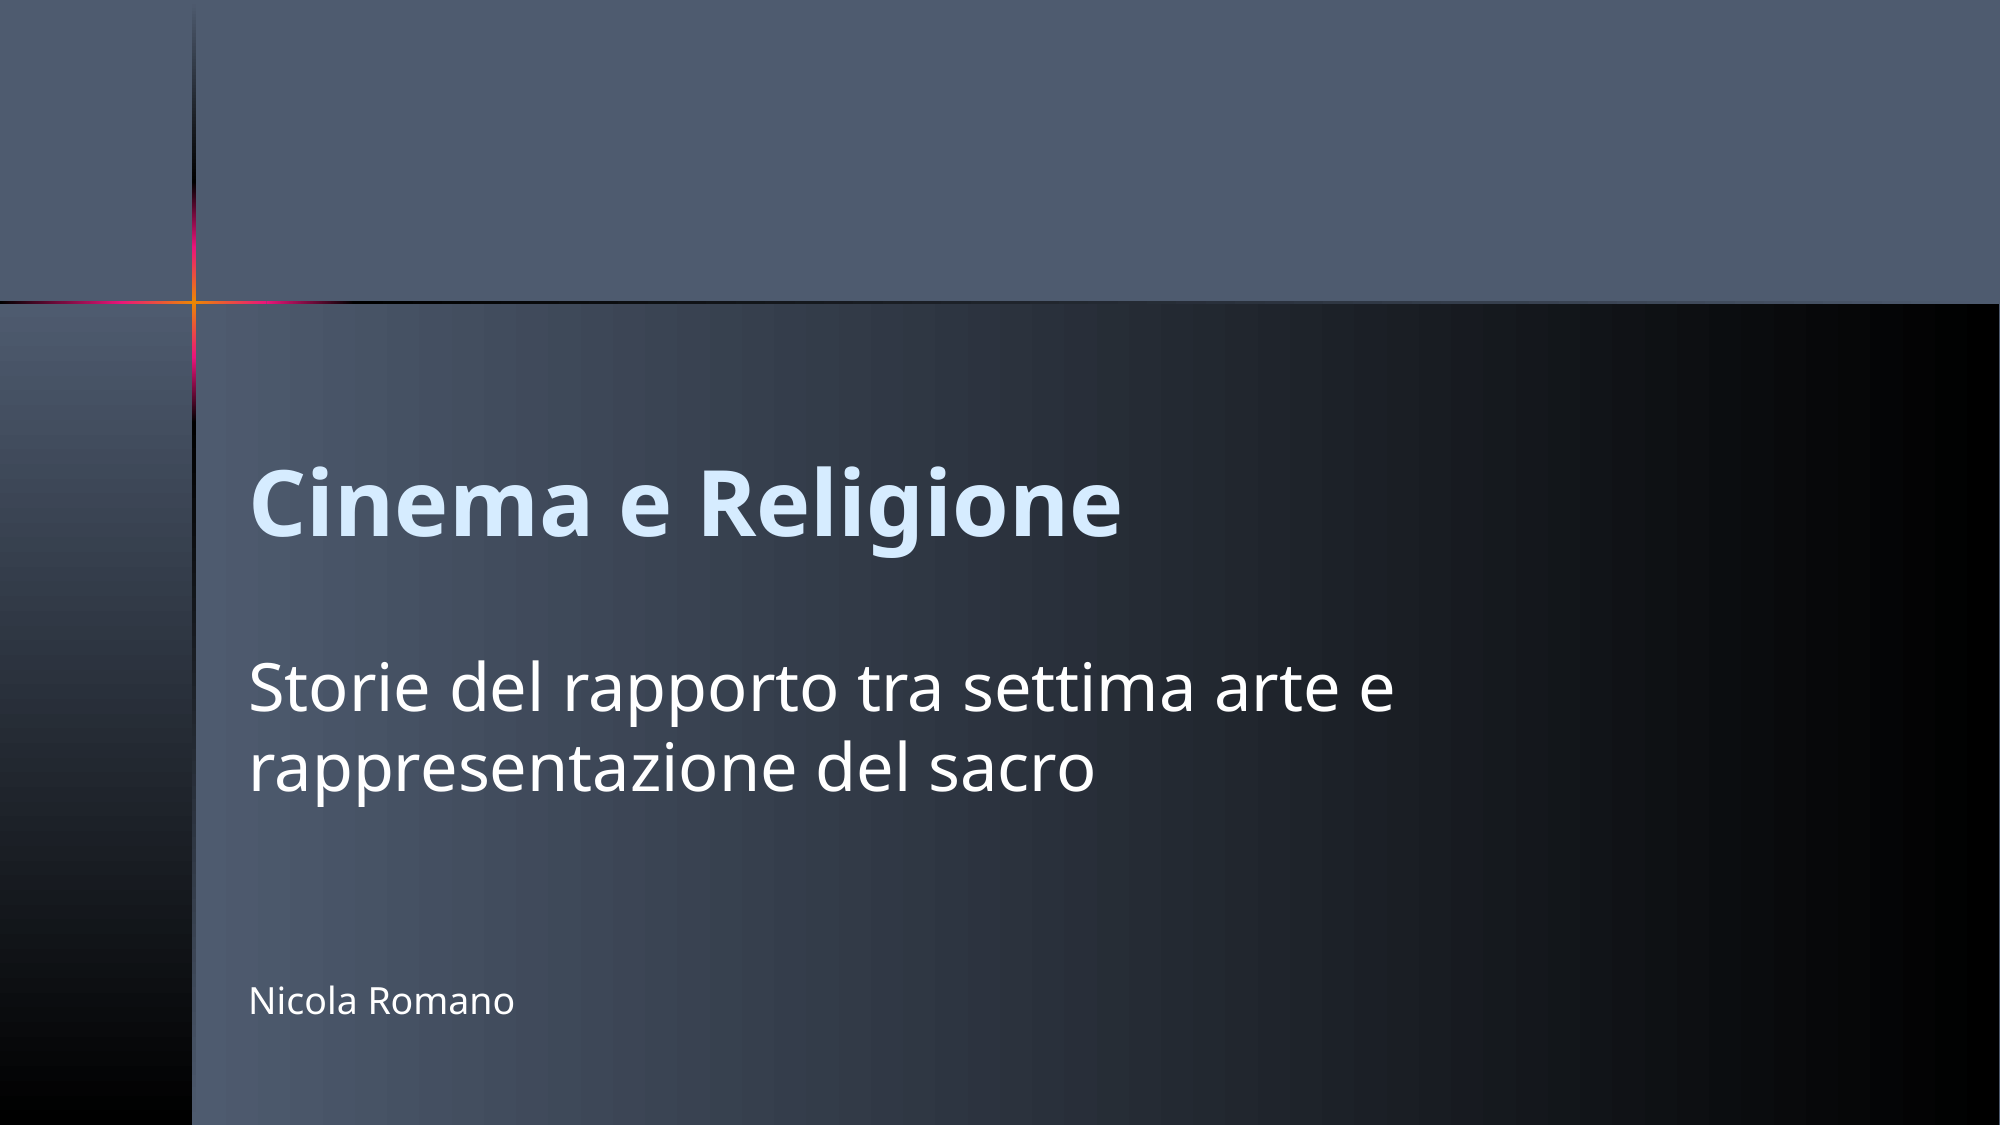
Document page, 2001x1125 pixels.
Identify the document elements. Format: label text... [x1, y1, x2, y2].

subtitle Storie del rapporto tra settima arte e rappresentazione del sacro [233, 637, 1634, 926]
text_box Nicola Romano [233, 969, 556, 1030]
title Cinema e Religione [233, 327, 1784, 563]
